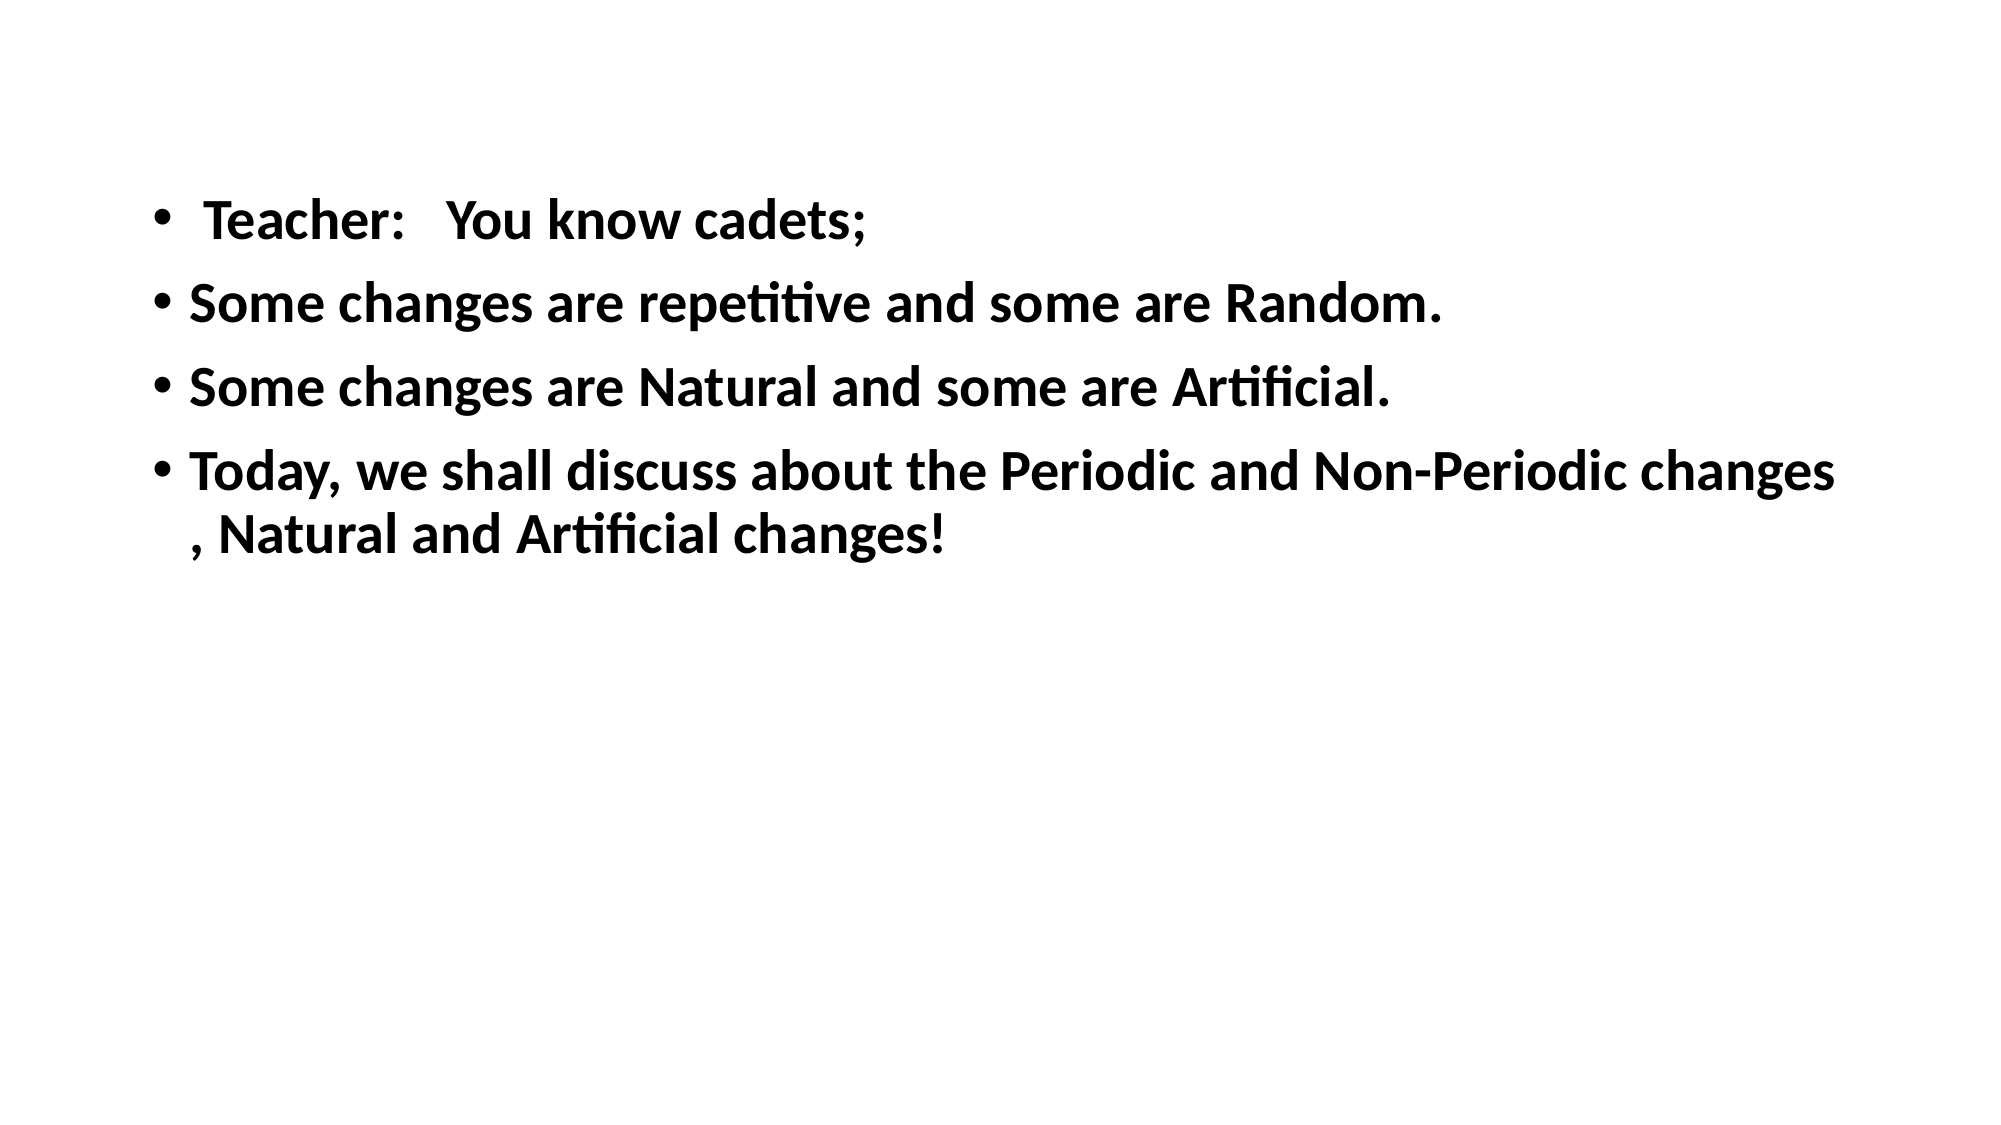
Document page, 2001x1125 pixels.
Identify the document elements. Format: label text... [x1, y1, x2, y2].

list Teacher: You know cadets; Some changes are repetitive and some are Random. Some changes are Natural and some are Artificial. Today, we shall discuss about the Periodic and Non-Periodic changes , Natural and Artificial changes! [137, 181, 1863, 1014]
